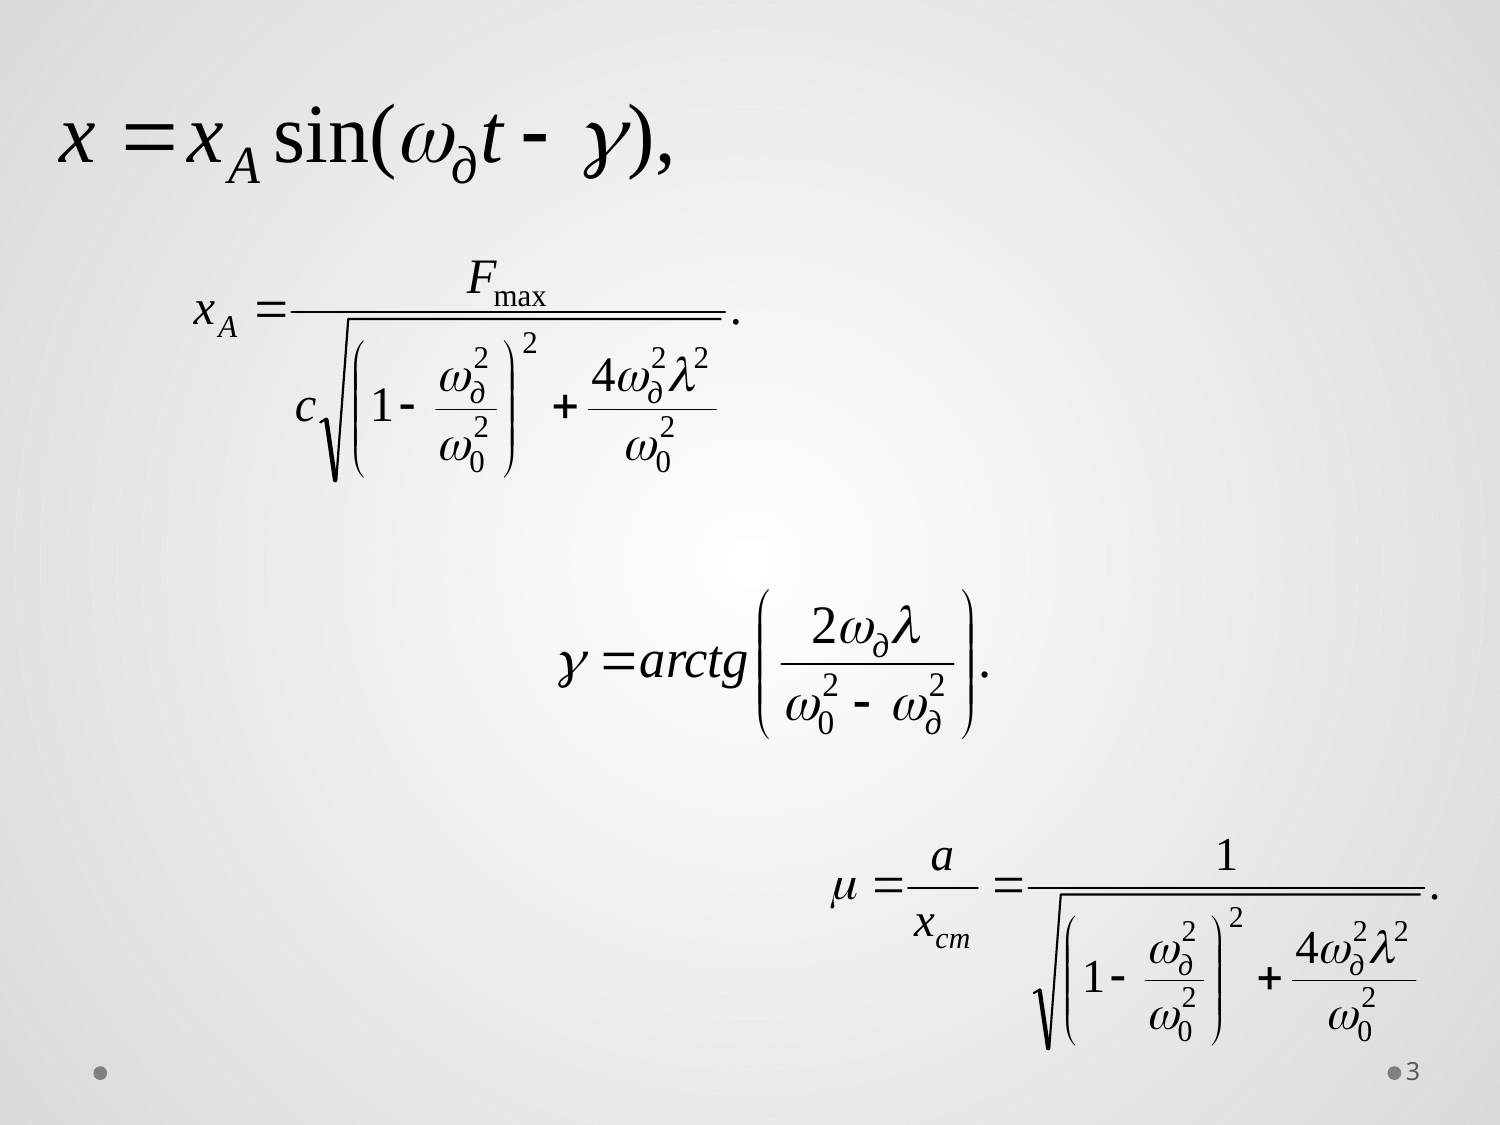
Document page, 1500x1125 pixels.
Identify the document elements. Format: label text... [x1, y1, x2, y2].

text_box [548, 573, 999, 752]
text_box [41, 77, 692, 201]
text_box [182, 243, 802, 492]
slide_number 3 [1401, 1042, 1494, 1103]
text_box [820, 822, 1448, 1060]
